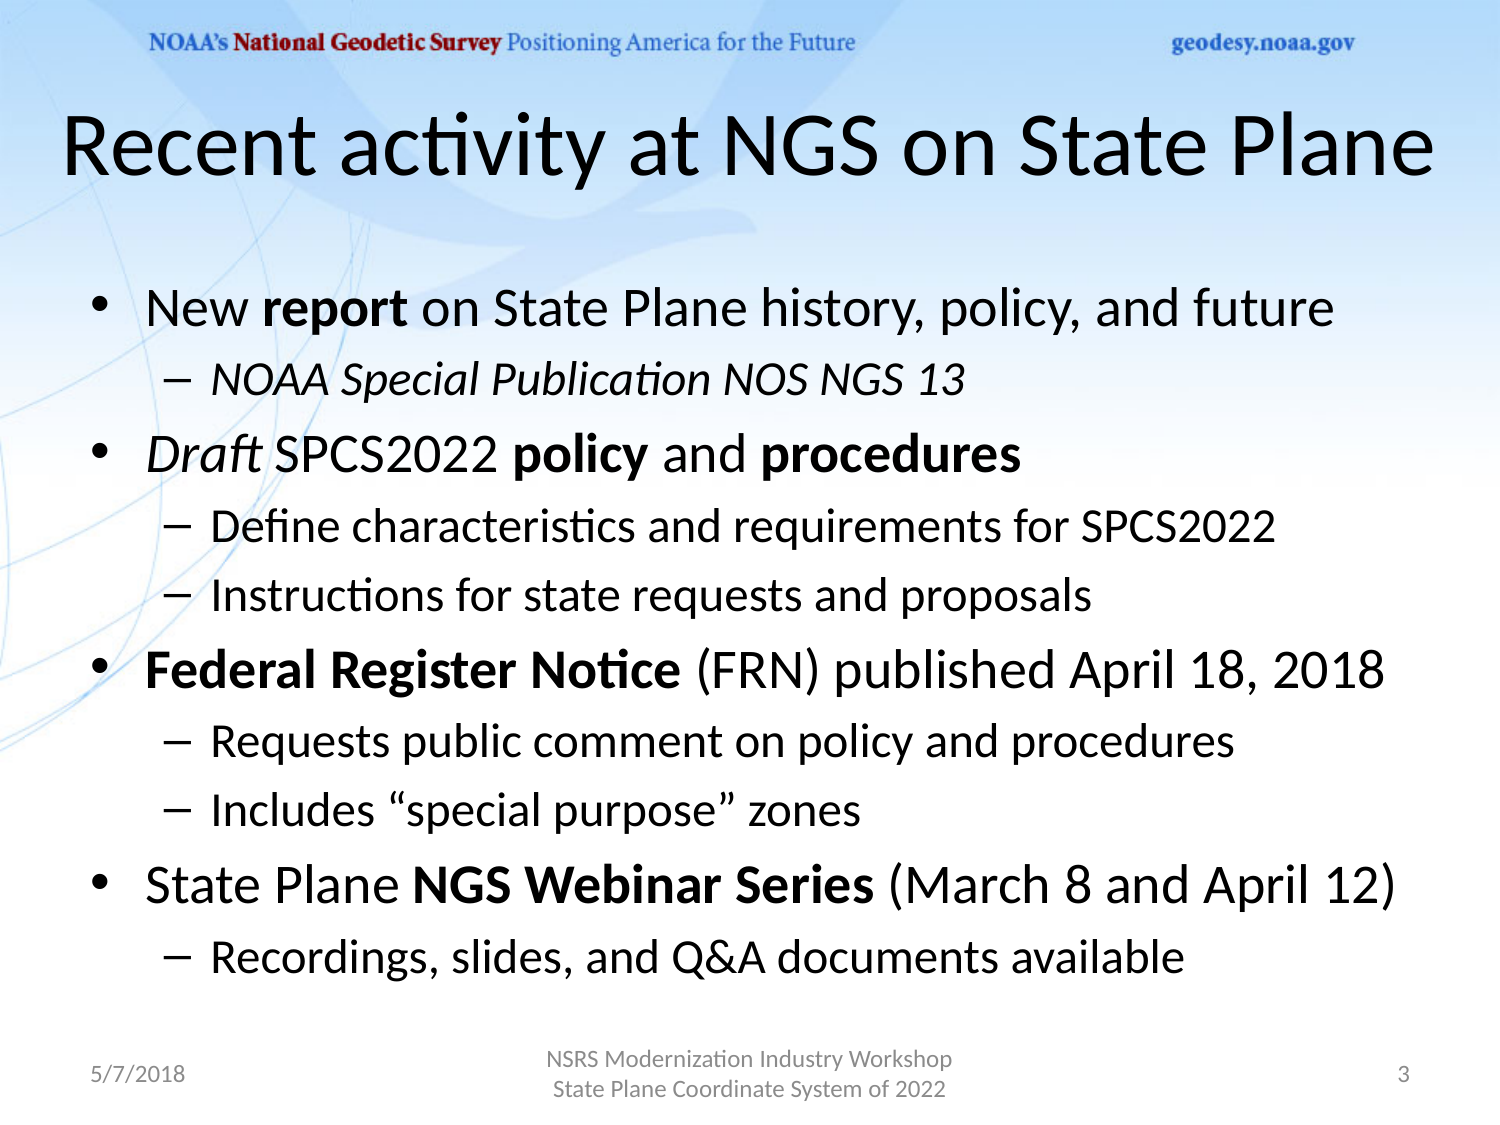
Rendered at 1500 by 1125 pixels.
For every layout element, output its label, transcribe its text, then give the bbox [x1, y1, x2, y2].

slide_number 3 [1074, 1042, 1425, 1103]
title Recent activity at NGS on State Plane [0, 45, 1500, 233]
footer NSRS Modernization Industry Workshop State Plane Coordinate System of 2022 [512, 1042, 988, 1103]
picture [0, 233, 1500, 1125]
picture [0, 0, 1500, 45]
list New report on State Plane history, policy, and future NOAA Special Publication NOS NGS 13 Draft SPCS2022 policy and procedures Define characteristics and requirements for SPCS2022 Instructions for state requests and proposals Federal Register Notice (FRN) published April 18, 2018 Requests public comment on policy and procedures Includes “special purpose” zones State Plane NGS Webinar Series (March 8 and April 12) Recordings, slides, and Q&A documents available [75, 262, 1425, 1017]
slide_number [75, 1042, 425, 1103]
